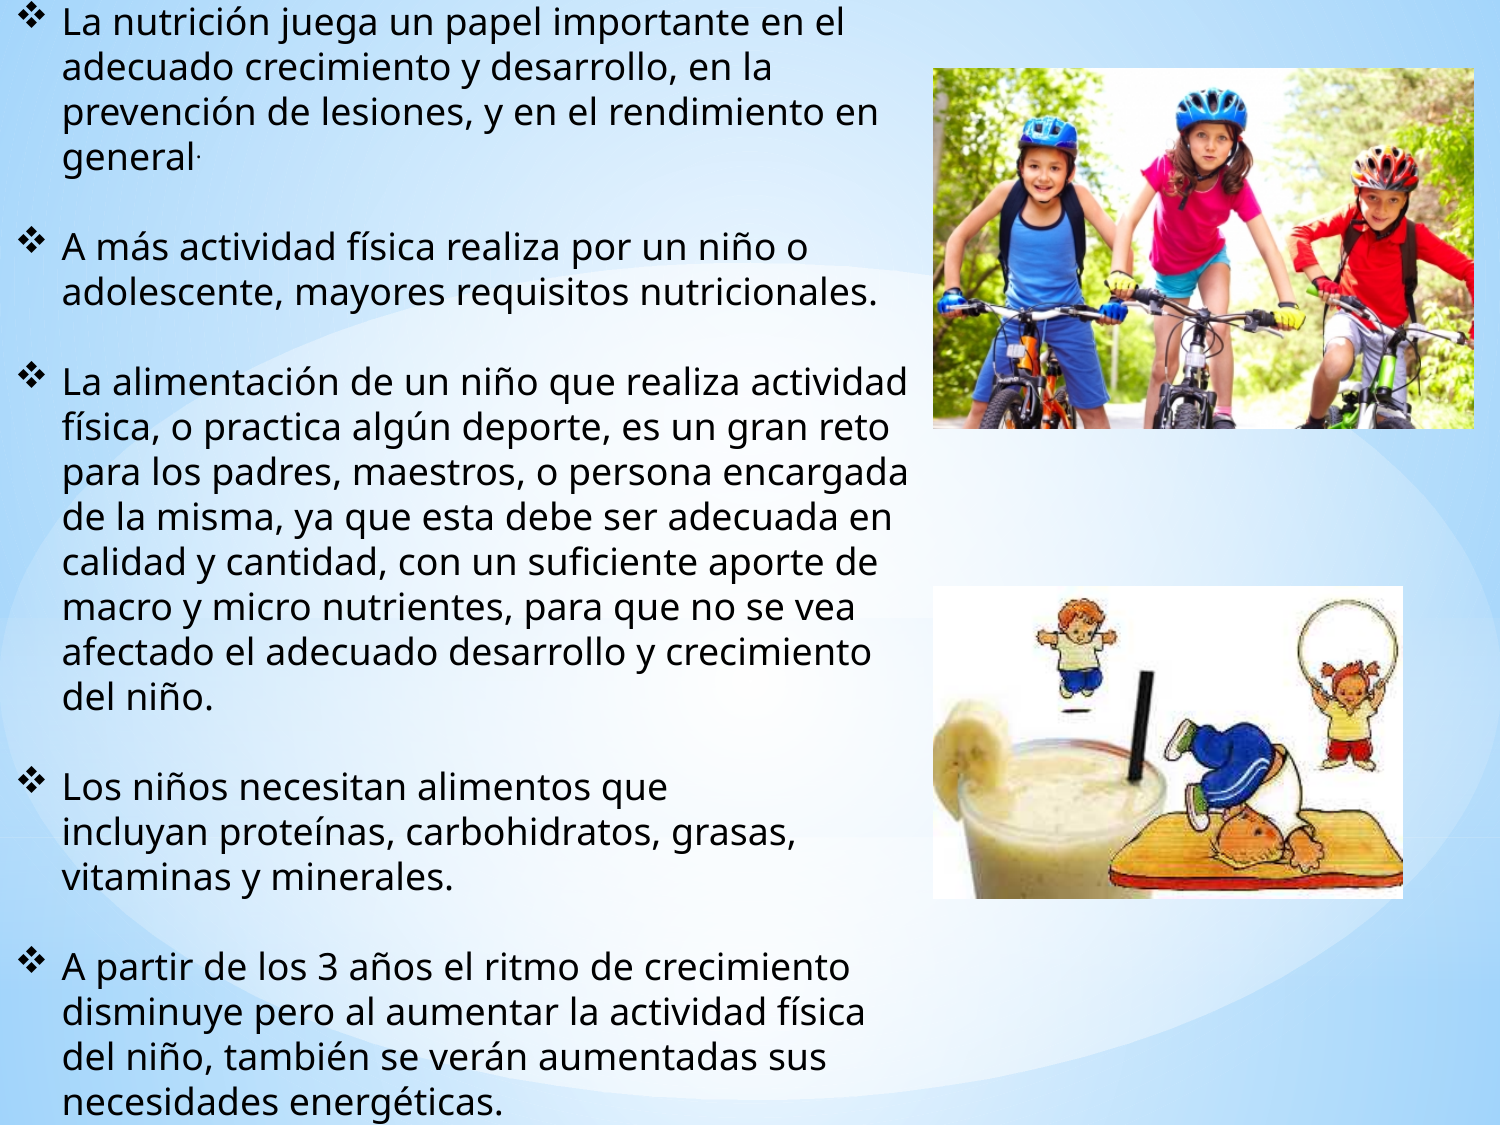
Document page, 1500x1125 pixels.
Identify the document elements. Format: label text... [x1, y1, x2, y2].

picture [933, 585, 1403, 899]
picture [933, 68, 1474, 429]
text_box La nutrición juega un papel importante en el adecuado crecimiento y desarrollo, en la prevención de lesiones, y en el rendimiento en general. A más actividad física realiza por un niño o adolescente, mayores requisitos nutricionales. La alimentación de un niño que realiza actividad física, o practica algún deporte, es un gran reto para los padres, maestros, o persona encargada de la misma, ya que esta debe ser adecuada en calidad y cantidad, con un suficiente aporte de macro y micro nutrientes, para que no se vea afectado el adecuado desarrollo y crecimiento del niño. Los niños necesitan alimentos que incluyan proteínas, carbohidratos, grasas, vitaminas y minerales. A partir de los 3 años el ritmo de crecimiento disminuye pero al aumentar la actividad física del niño, también se verán aumentadas sus necesidades energéticas. [0, 0, 934, 1125]
